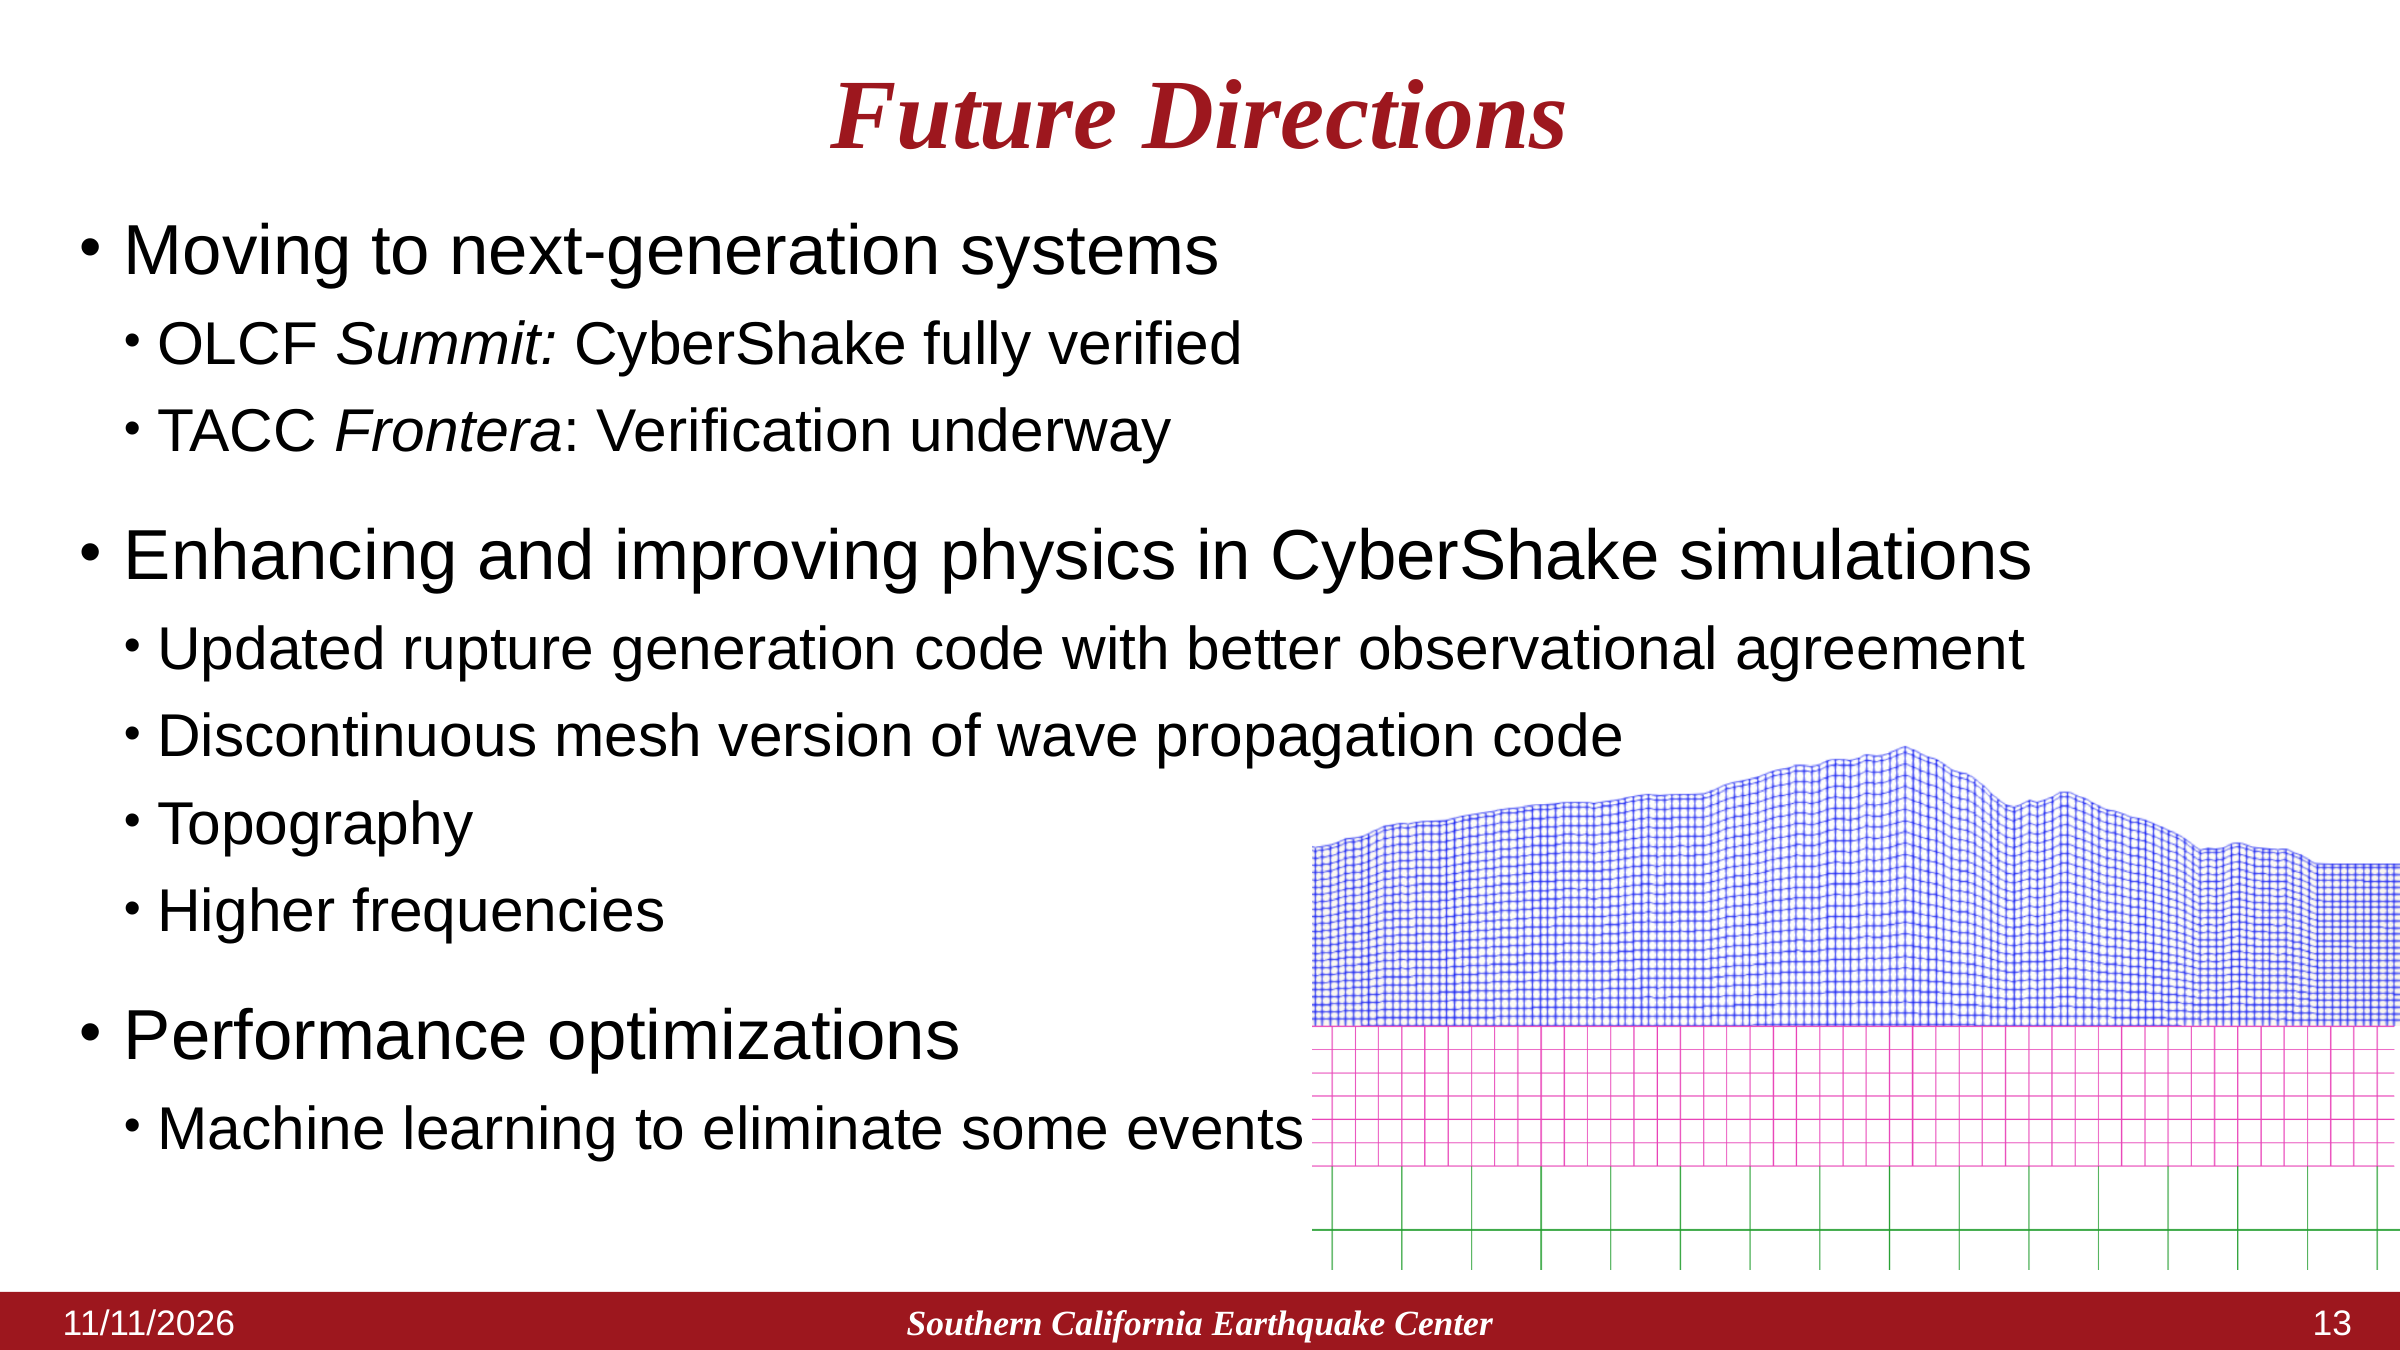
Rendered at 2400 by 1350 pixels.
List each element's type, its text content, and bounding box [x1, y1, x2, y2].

list Moving to next-generation systems OLCF Summit: CyberShake fully verified TACC Frontera: Verification underway Enhancing and improving physics in CyberShake simulations Updated rupture generation code with better observational agreement Discontinuous mesh version of wave propagation code Topography Higher frequencies Performance optimizations Machine learning to eliminate some events [59, 195, 2341, 1260]
slide_number 12 [2145, 1303, 2371, 1339]
picture [1312, 712, 2400, 1270]
footer Southern California Earthquake Center [794, 1285, 1606, 1350]
title Future Directions [59, 54, 2341, 180]
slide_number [44, 1303, 320, 1339]
